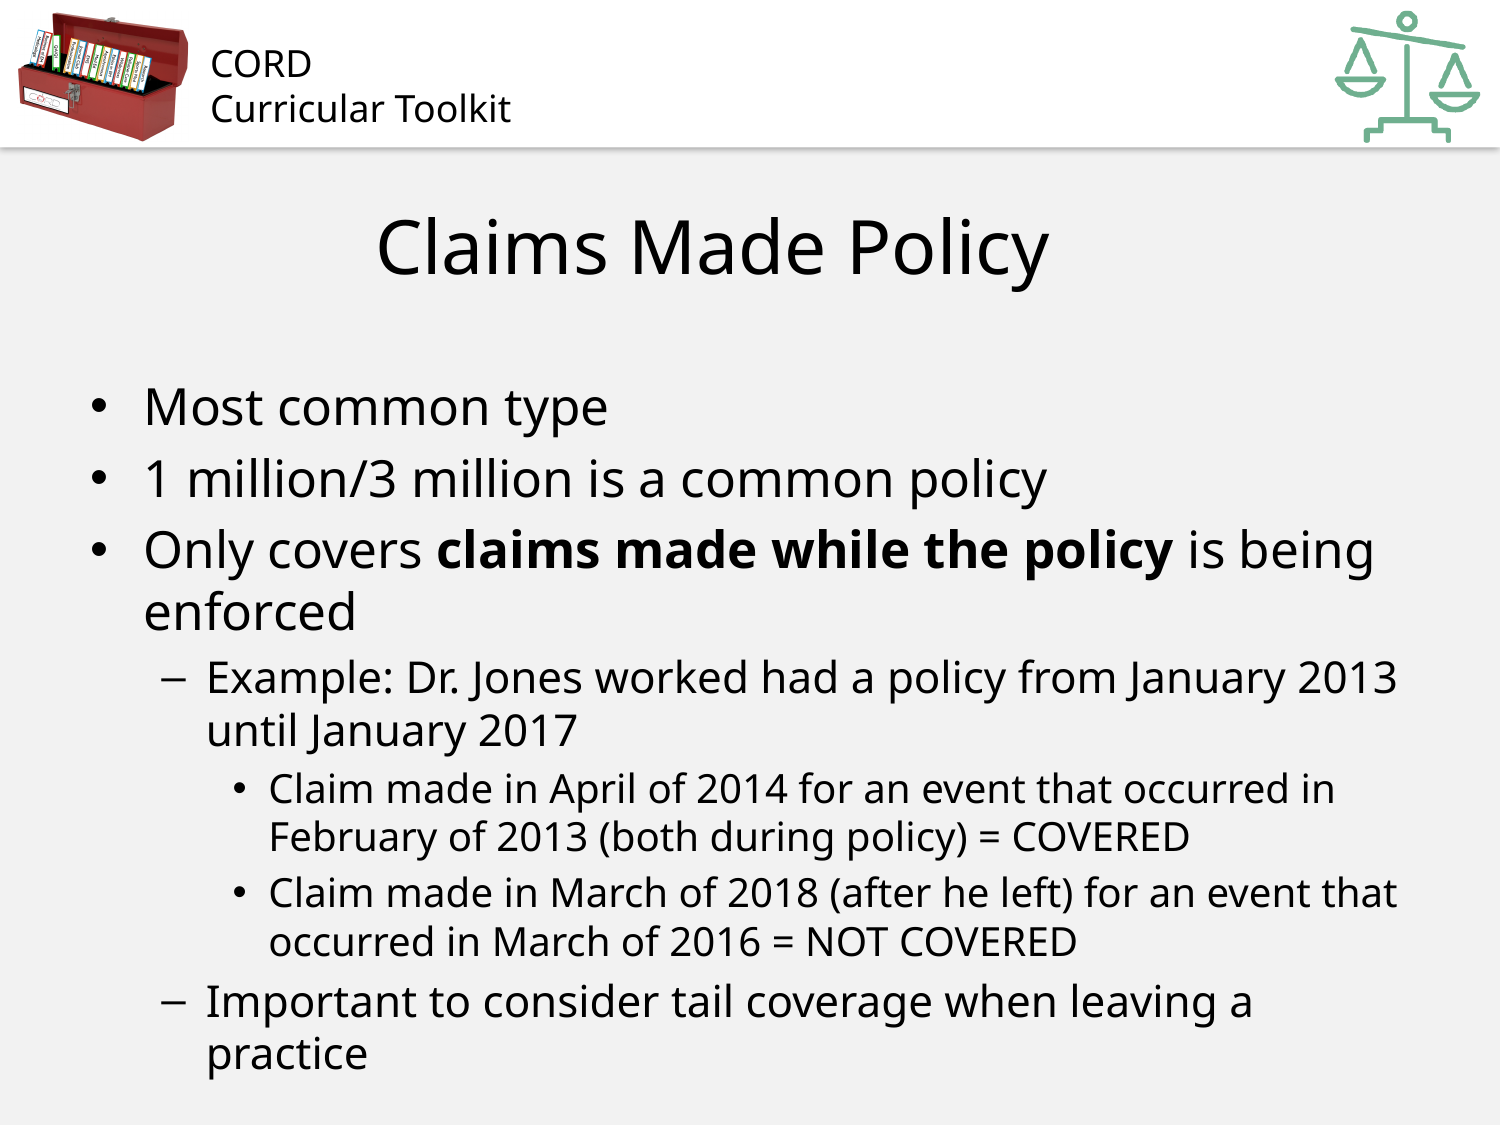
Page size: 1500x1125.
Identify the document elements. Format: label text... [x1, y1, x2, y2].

list Most common type 1 million/3 million is a common policy Only covers claims made while the policy is being enforced Example: Dr. Jones worked had a policy from January 2013 until January 2017 Claim made in April of 2014 for an event that occurred in February of 2013 (both during policy) = COVERED Claim made in March of 2018 (after he left) for an event that occurred in March of 2016 = NOT COVERED Important to consider tail coverage when leaving a practice [75, 366, 1425, 1100]
title Claims Made Policy [75, 150, 1425, 339]
picture [1324, 0, 1489, 159]
